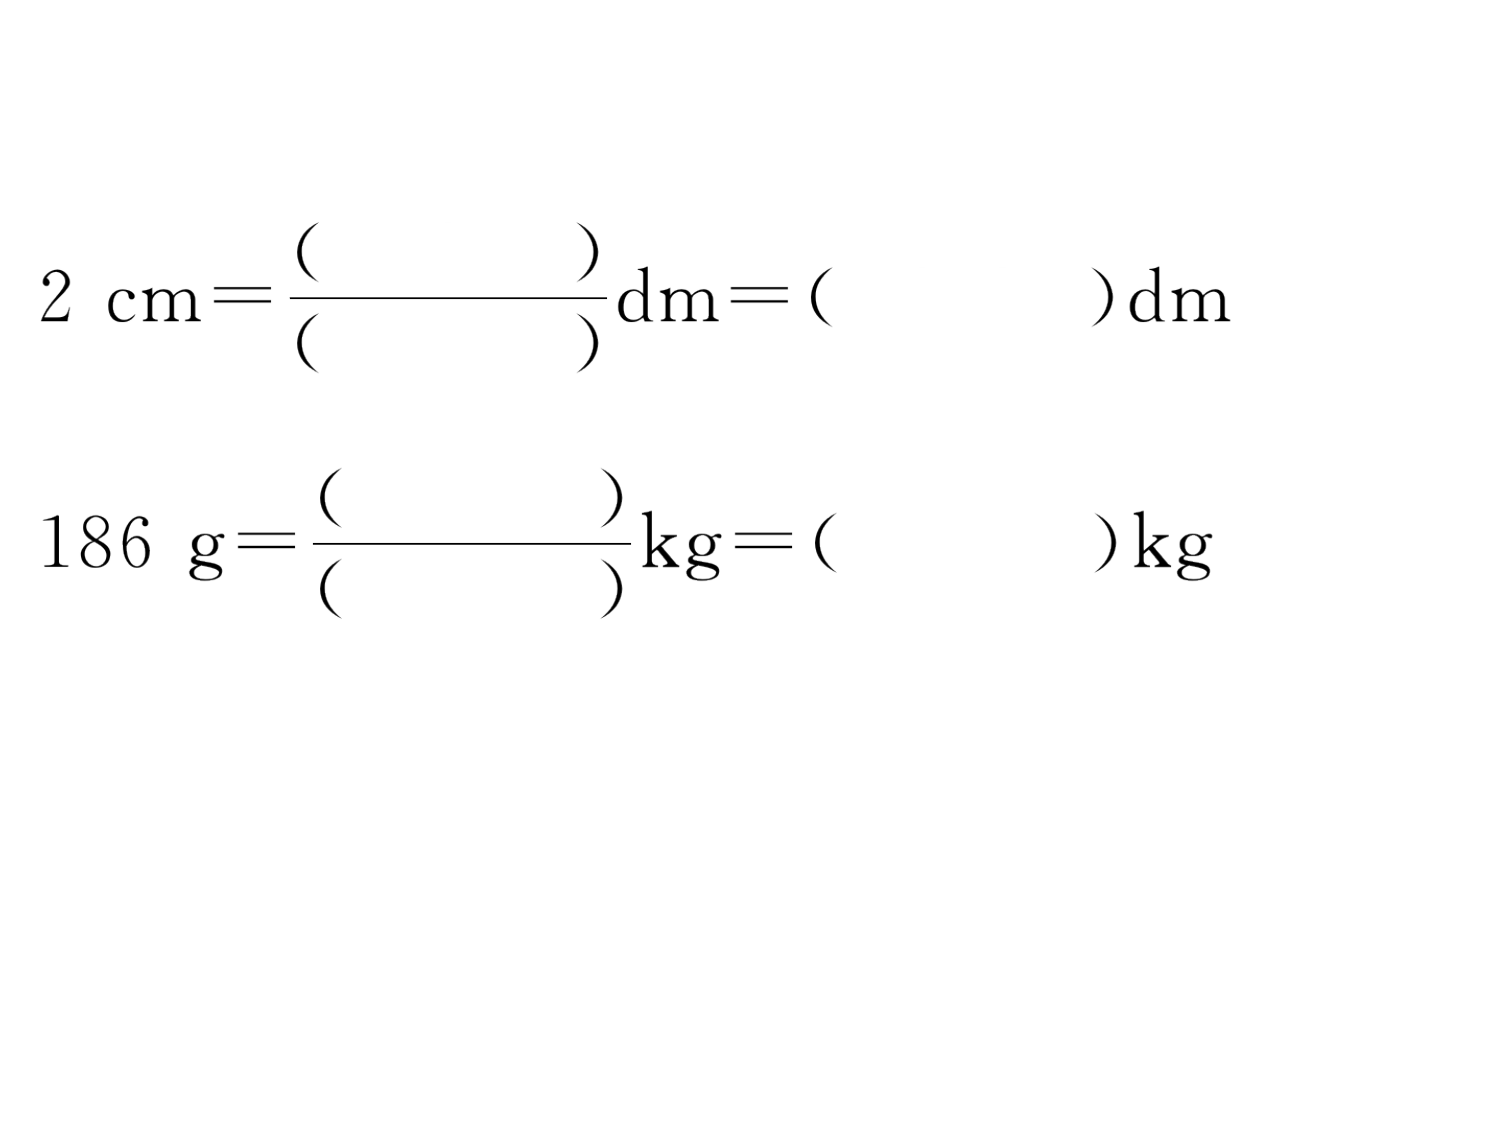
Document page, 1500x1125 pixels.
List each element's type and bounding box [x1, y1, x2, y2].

picture [35, 177, 1453, 686]
